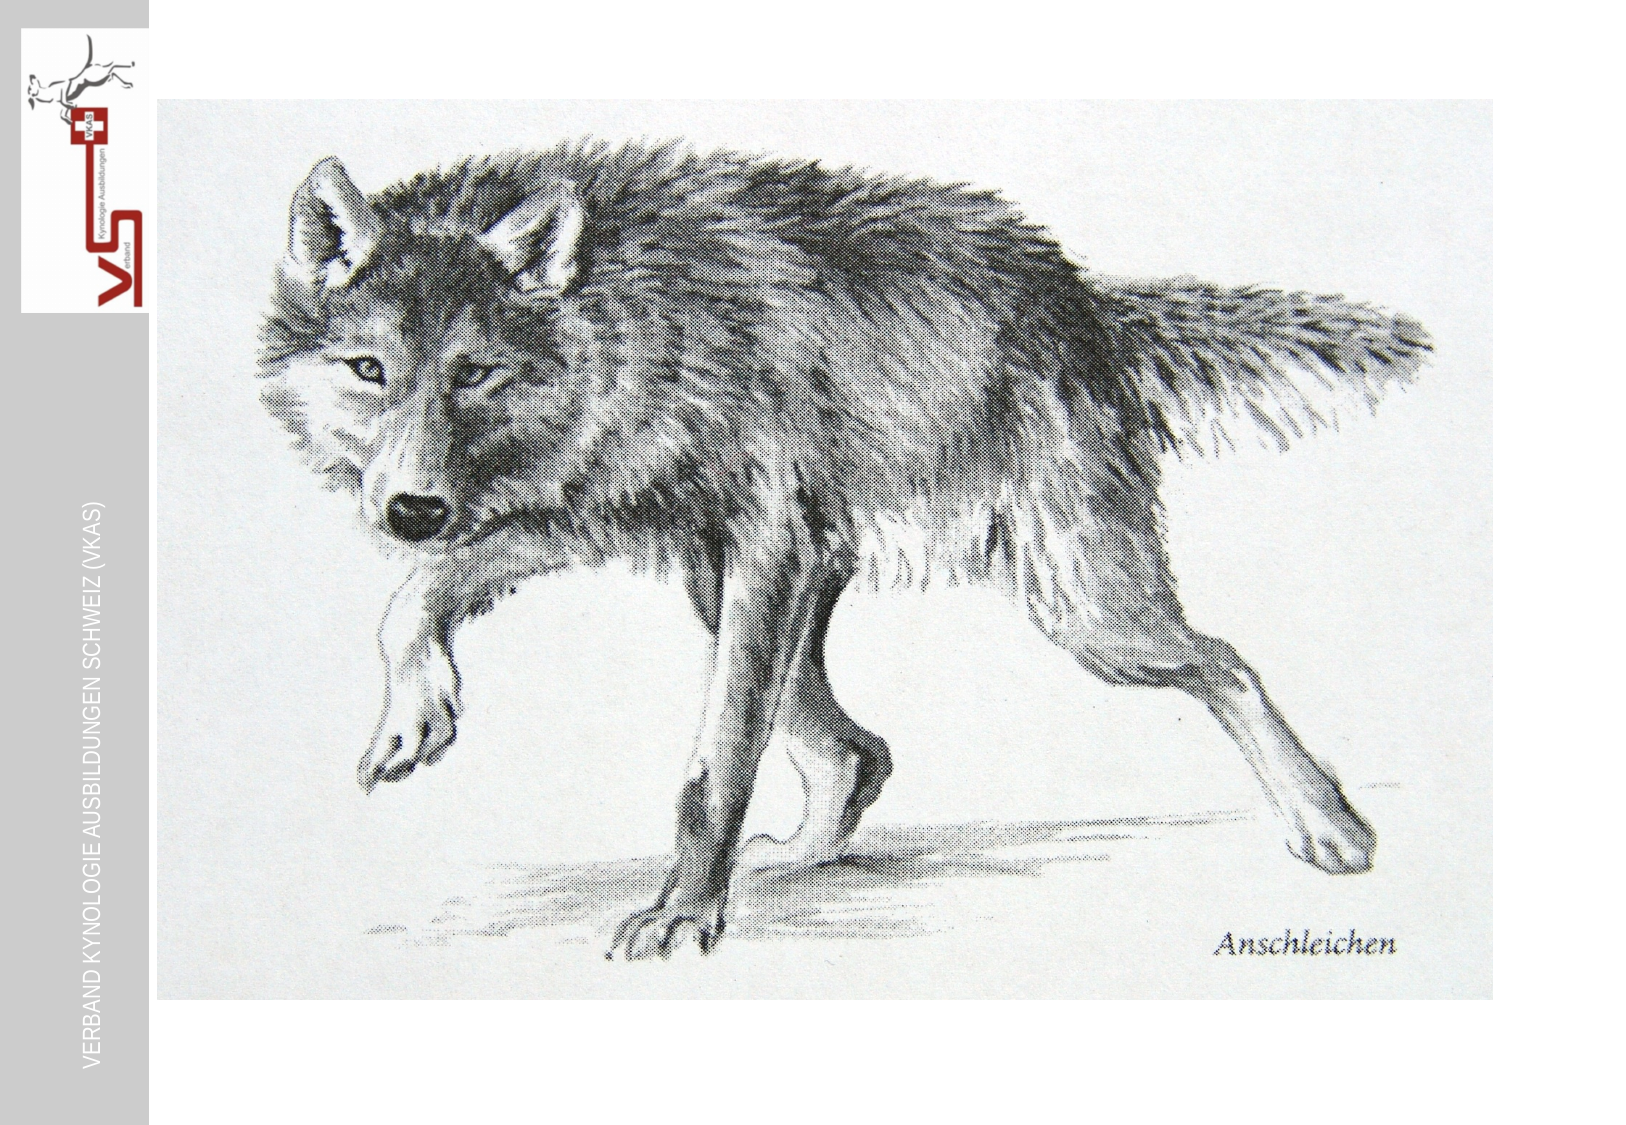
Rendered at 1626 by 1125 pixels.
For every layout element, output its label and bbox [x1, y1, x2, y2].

picture [22, 29, 149, 313]
list [157, 99, 1493, 1001]
